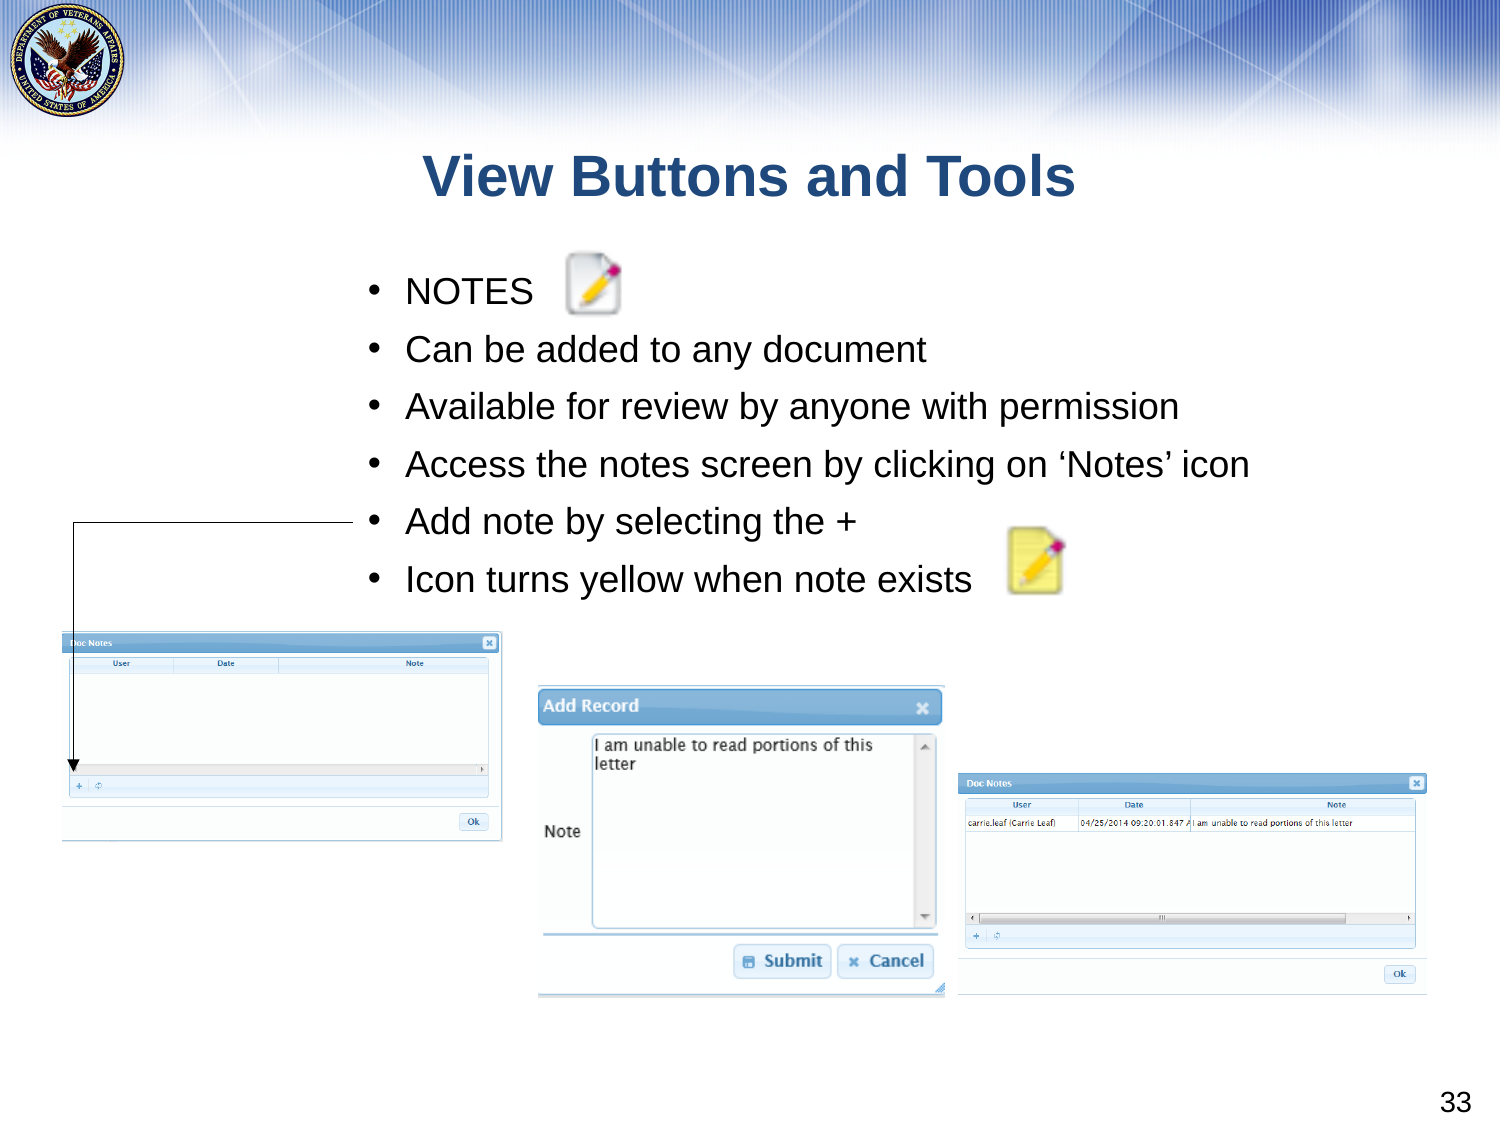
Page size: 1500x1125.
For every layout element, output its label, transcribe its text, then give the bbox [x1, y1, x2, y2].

title View Buttons and Tools [0, 130, 1500, 309]
picture [561, 243, 633, 332]
text_box NOTES Can be added to any document Available for review by anyone with permission Access the notes screen by clicking on ‘Notes’ icon Add note by selecting the + Icon turns yellow when note exists [353, 259, 1392, 608]
picture [0, 0, 1500, 130]
picture [0, 309, 1500, 1062]
slide_number 33 [1136, 1083, 1487, 1125]
